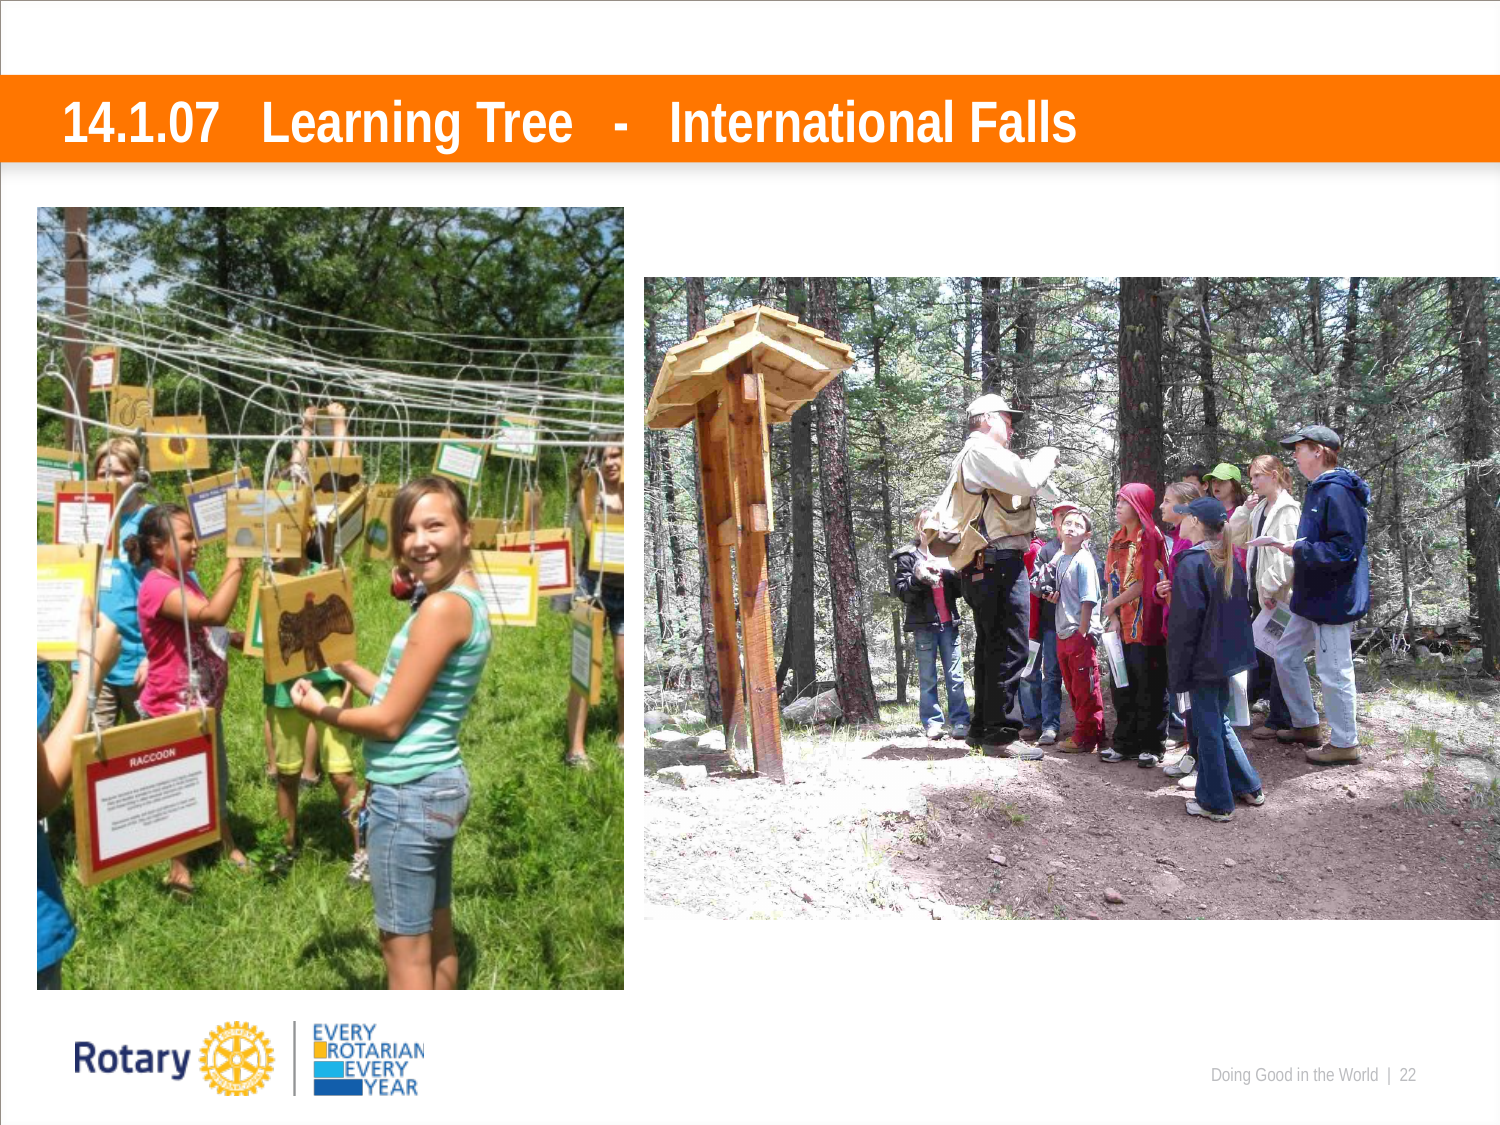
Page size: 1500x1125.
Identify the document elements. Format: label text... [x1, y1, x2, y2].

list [644, 277, 1500, 920]
title 14.1.07 Learning Tree - International Falls [62, 75, 1500, 163]
picture [37, 207, 624, 990]
